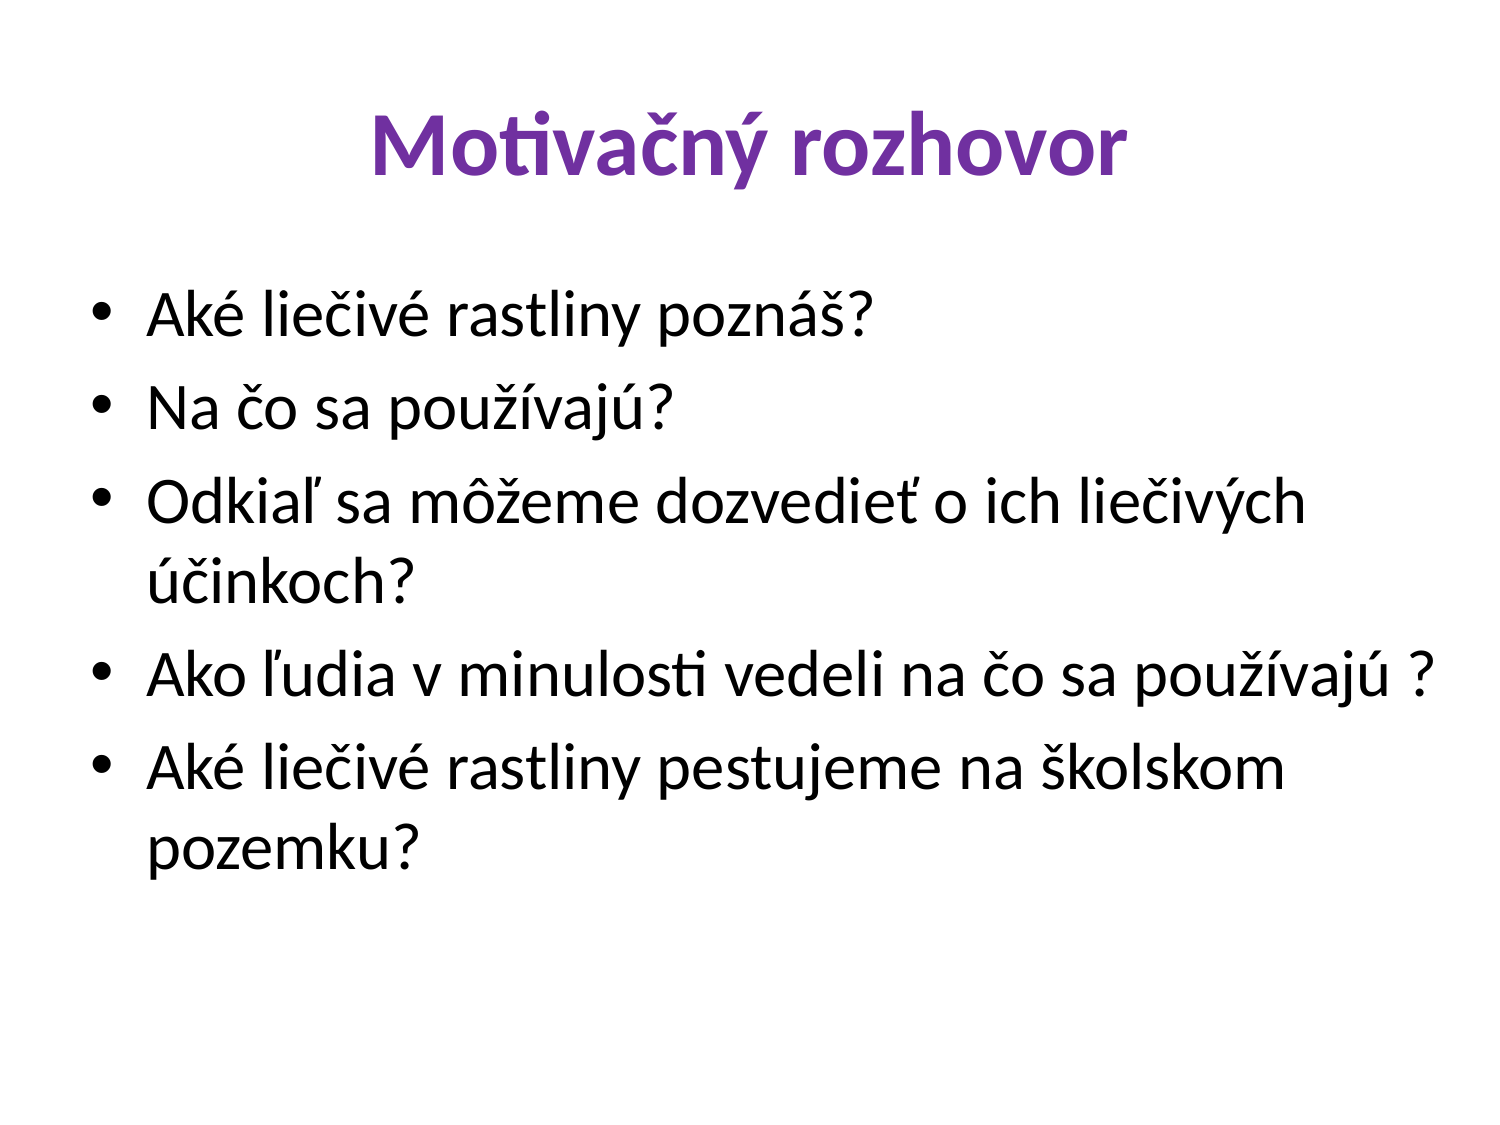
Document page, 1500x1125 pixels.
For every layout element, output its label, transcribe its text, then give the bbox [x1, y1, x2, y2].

list Aké liečivé rastliny poznáš? Na čo sa používajú? Odkiaľ sa môžeme dozvedieť o ich liečivých účinkoch? Ako ľudia v minulosti vedeli na čo sa používajú ? Aké liečivé rastliny pestujeme na školskom pozemku? [75, 262, 1477, 1005]
title Motivačný rozhovor [75, 45, 1425, 233]
